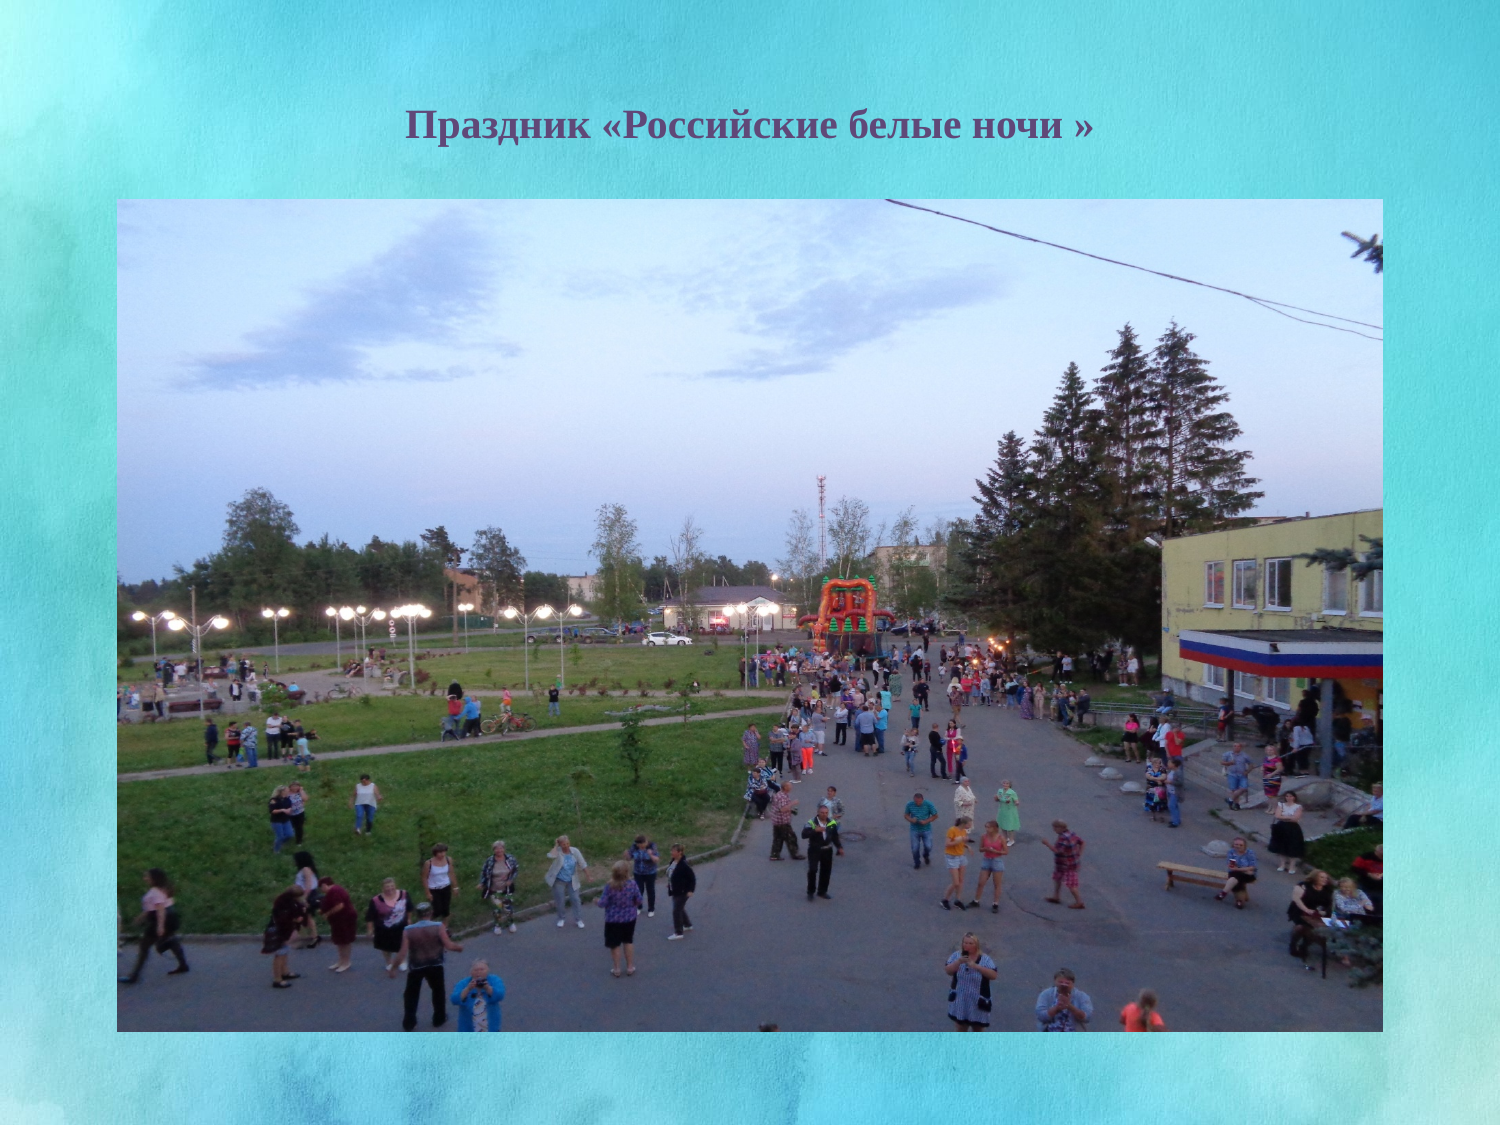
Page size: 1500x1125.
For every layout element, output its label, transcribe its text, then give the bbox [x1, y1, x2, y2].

picture [0, 0, 1500, 1125]
title Праздник «Российские белые ночи » [75, 45, 1425, 200]
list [116, 198, 1383, 1032]
